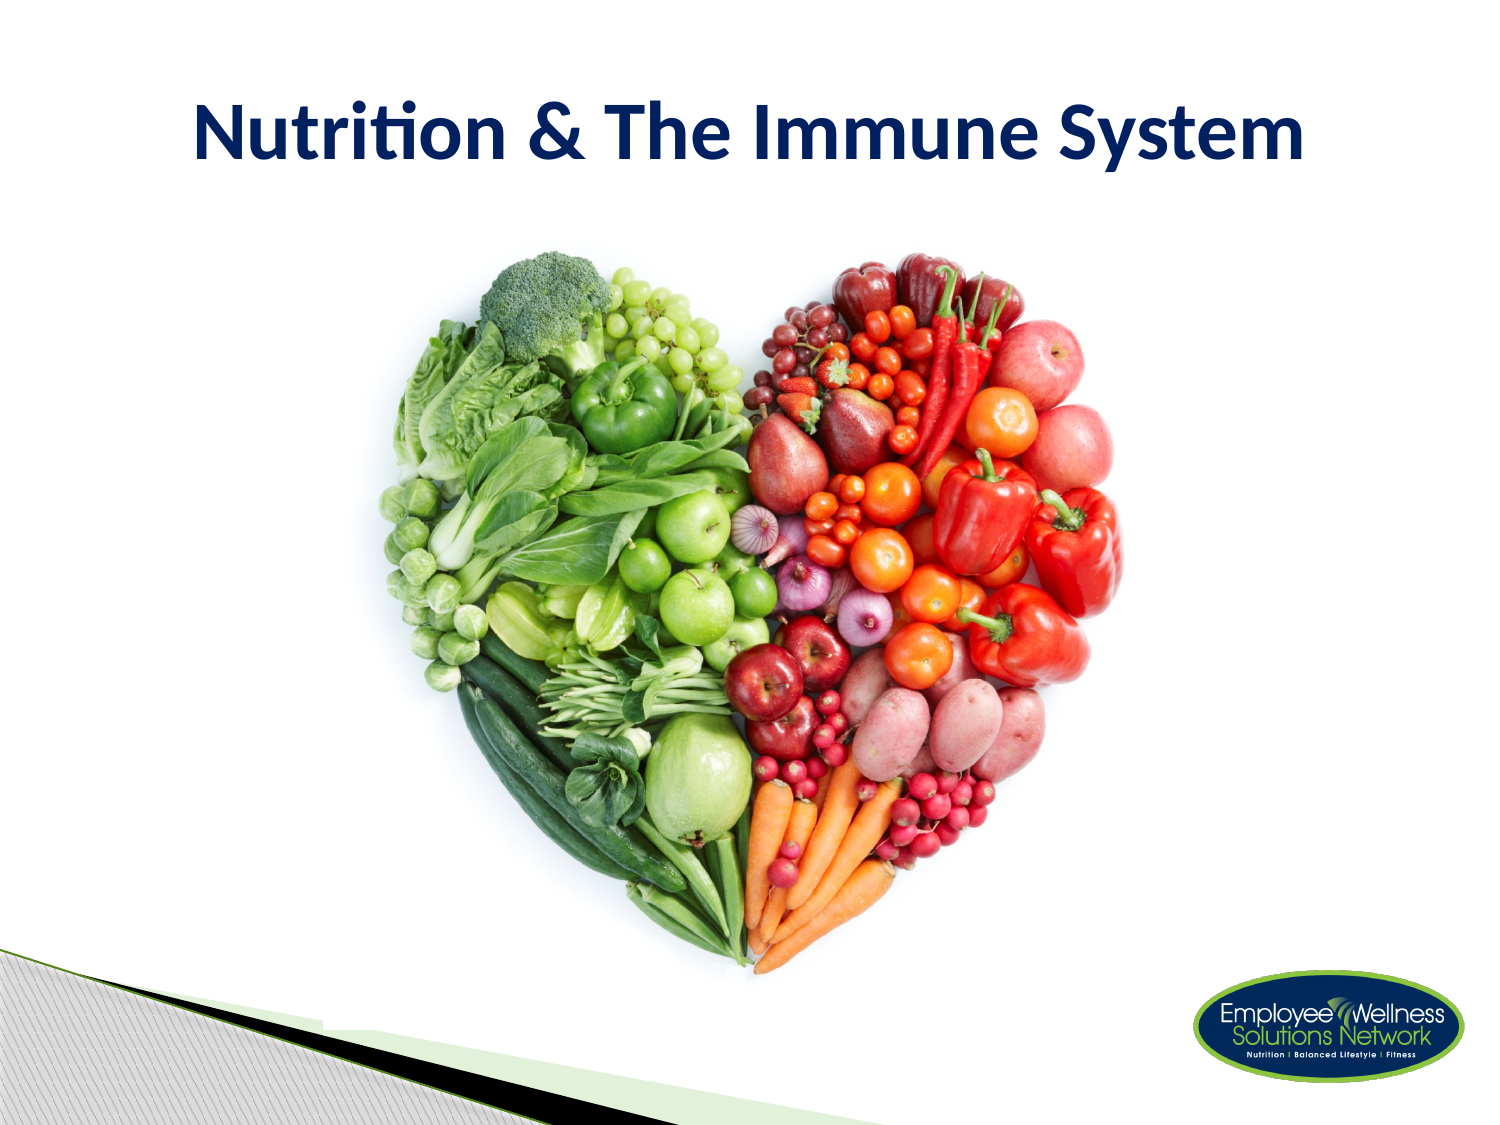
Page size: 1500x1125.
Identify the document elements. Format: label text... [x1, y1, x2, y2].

title Nutrition & The Immune System [74, 77, 1425, 176]
picture [1182, 940, 1476, 1119]
picture [322, 177, 1176, 1030]
